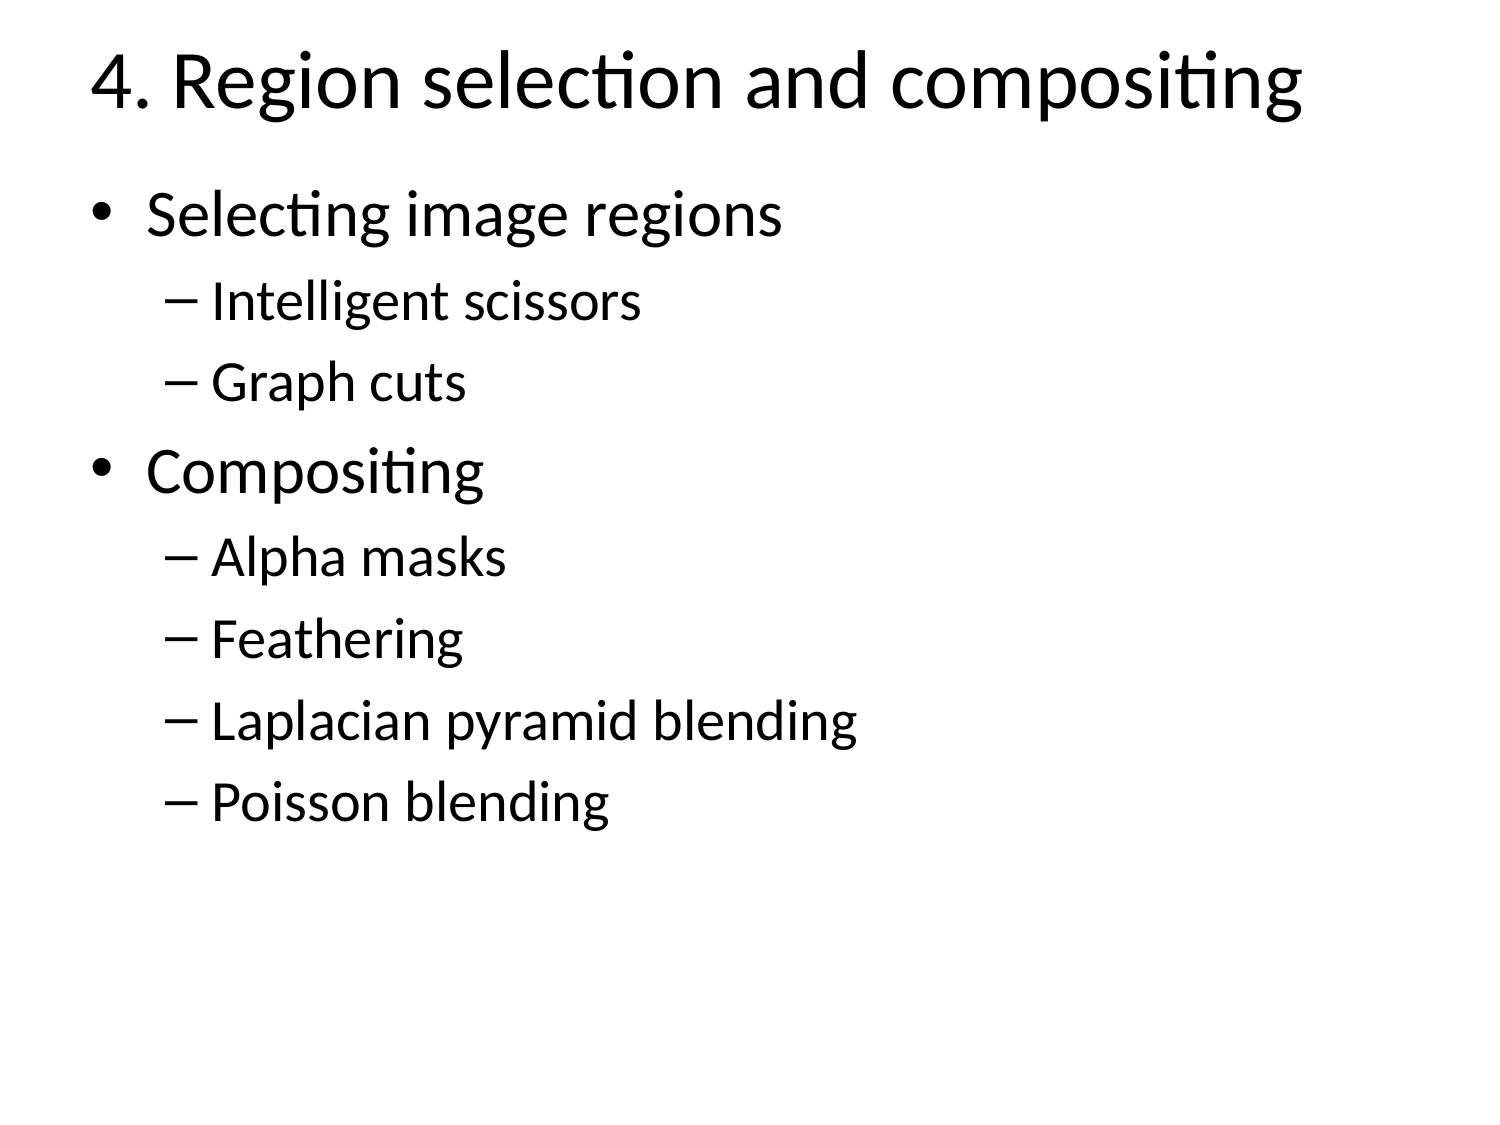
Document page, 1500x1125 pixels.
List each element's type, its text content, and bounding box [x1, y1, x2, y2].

list Selecting image regions Intelligent scissors Graph cuts Compositing Alpha masks Feathering Laplacian pyramid blending Poisson blending [74, 162, 1426, 1006]
title 4. Region selection and compositing [74, 0, 1426, 151]
